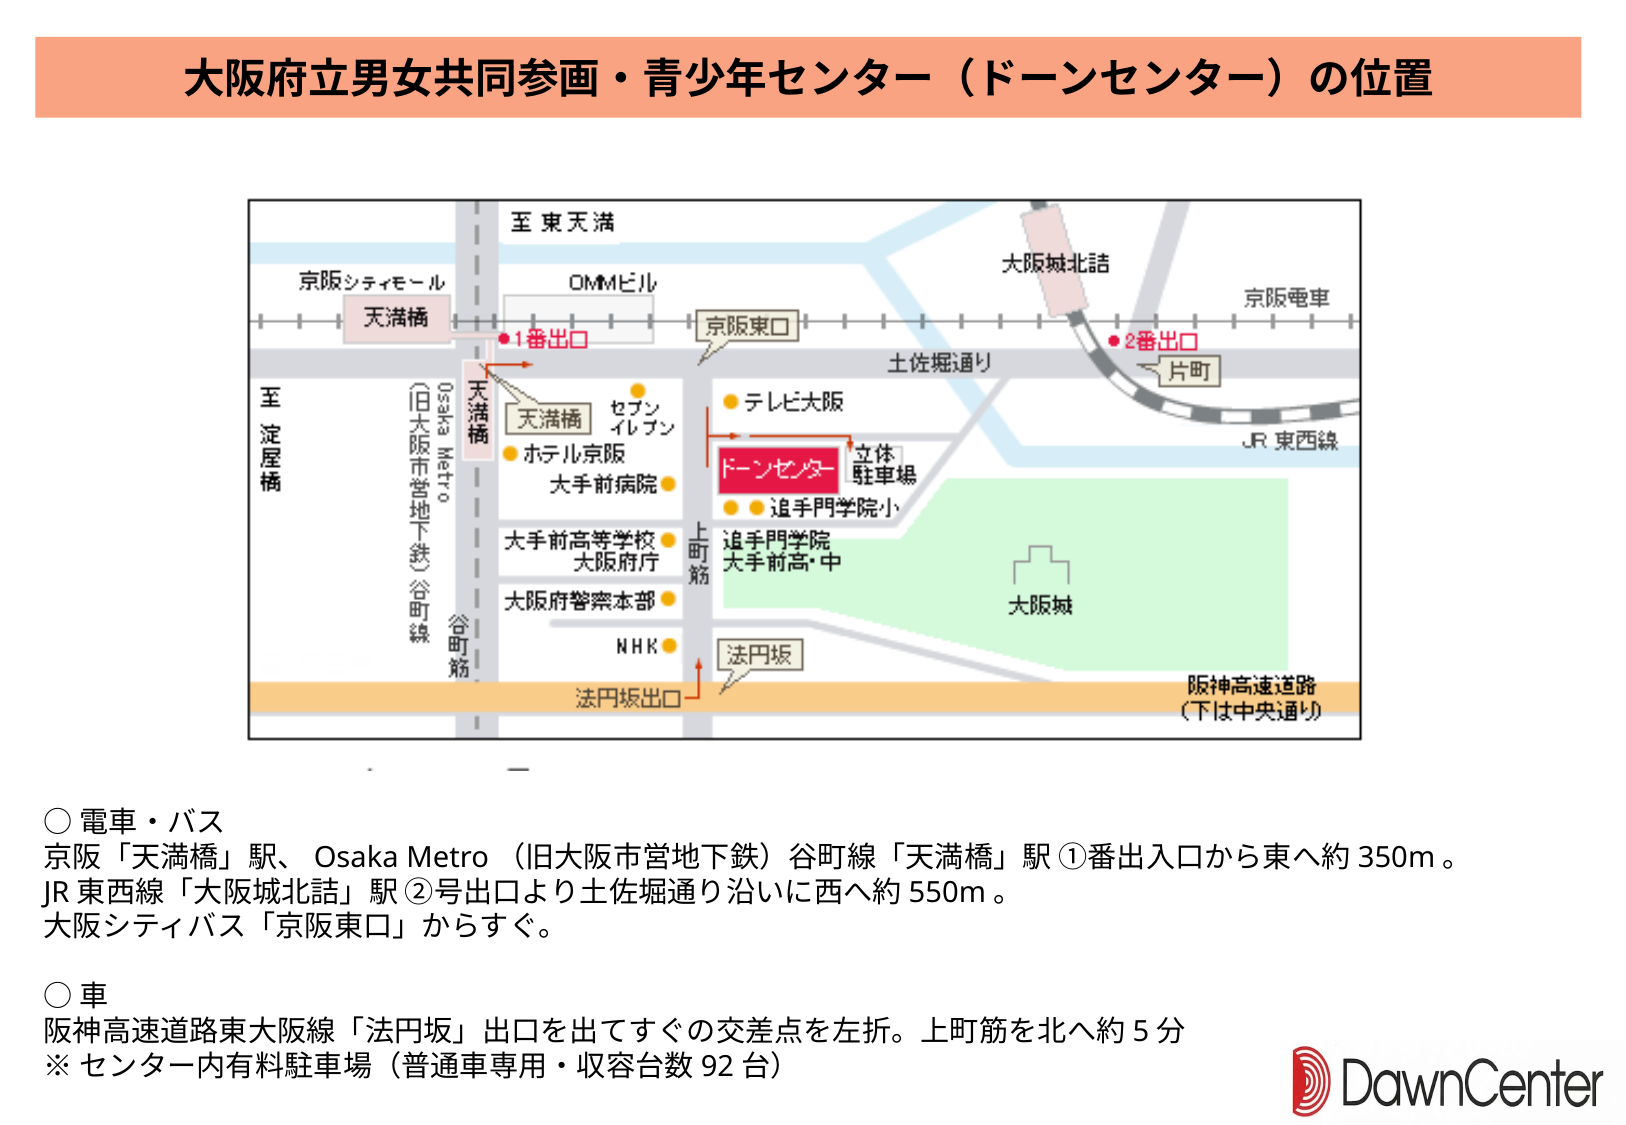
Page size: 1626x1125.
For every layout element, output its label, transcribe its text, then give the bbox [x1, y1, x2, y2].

picture [231, 178, 1386, 771]
text_box 大阪府立男女共同参画・青少年センター（ドーンセンター）の位置 [35, 36, 1582, 118]
picture [1280, 1039, 1625, 1125]
text_box ○電車・バス 京阪「天満橋」駅、Osaka Metro（旧大阪市営地下鉄）谷町線「天満橋」駅 ①番出入口から東へ約350m。 JR東西線「大阪城北詰」駅 ②号出口より土佐堀通り沿いに西へ約550m。 大阪シティバス「京阪東口」からすぐ。 ○車 阪神高速道路東大阪線「法円坂」出口を出てすぐの交差点を左折。上町筋を北へ約5分 ※センター内有料駐車場（普通車専用・収容台数92台） [28, 795, 1582, 1090]
